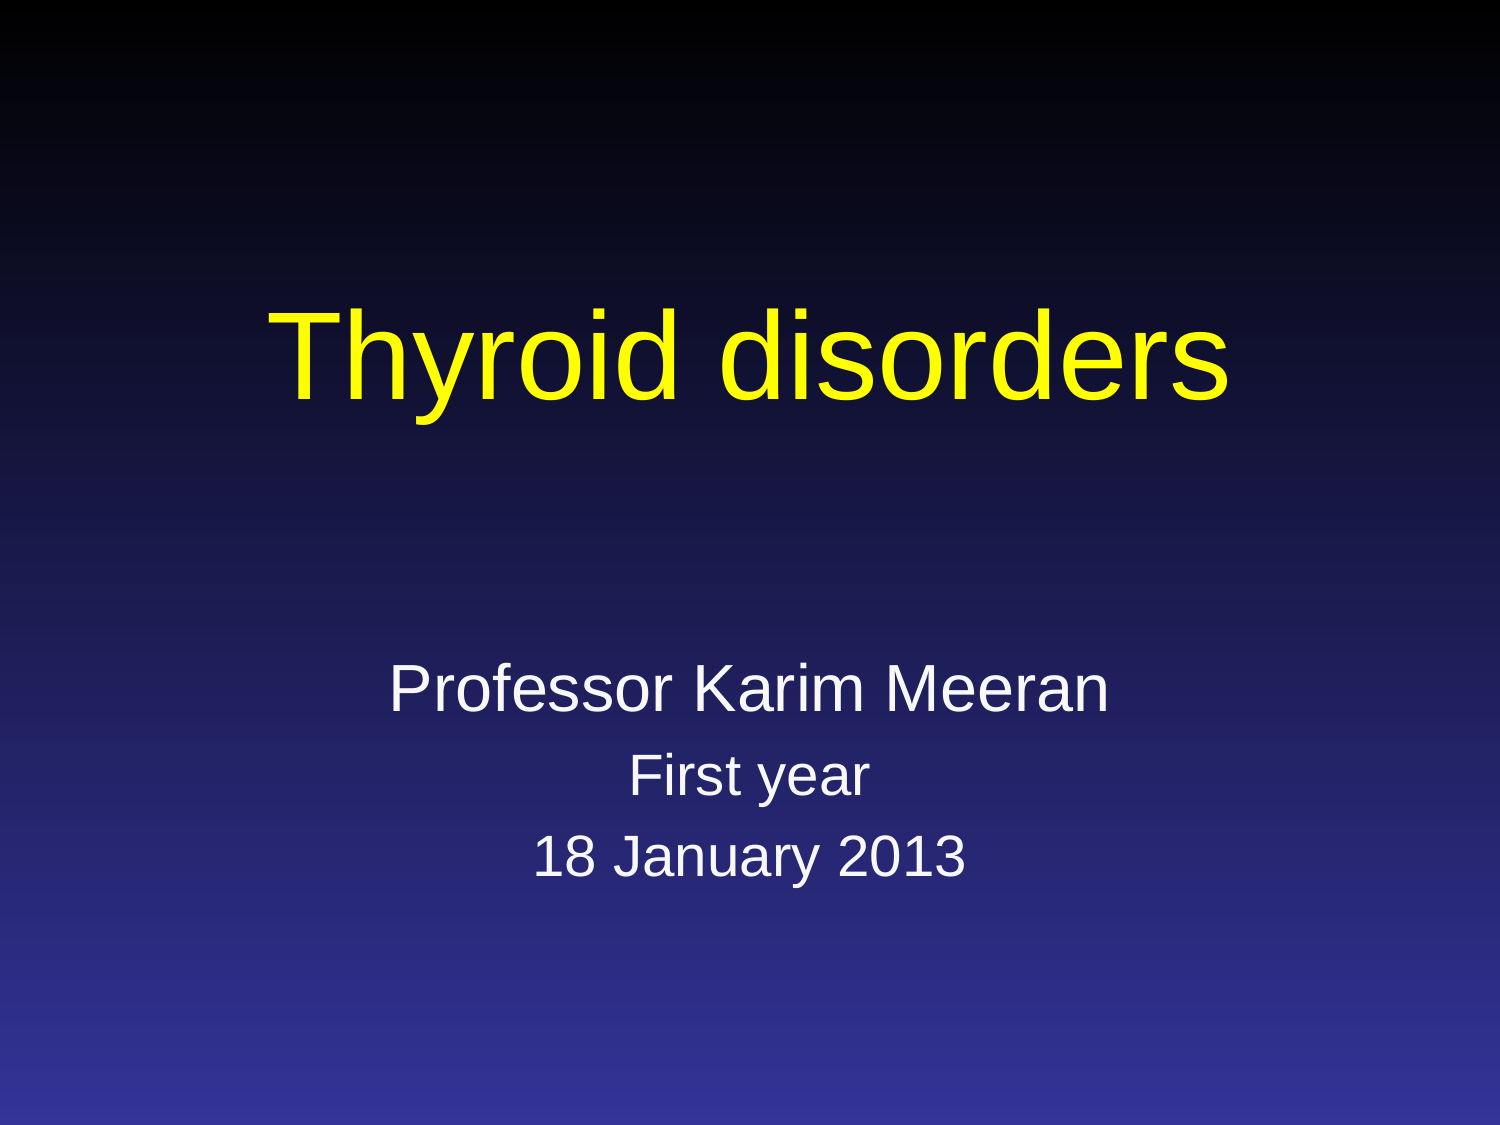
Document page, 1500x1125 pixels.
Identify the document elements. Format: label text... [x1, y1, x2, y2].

title Thyroid disorders [111, 255, 1388, 444]
subtitle Professor Karim Meeran First year 18 January 2013 [224, 637, 1276, 926]
